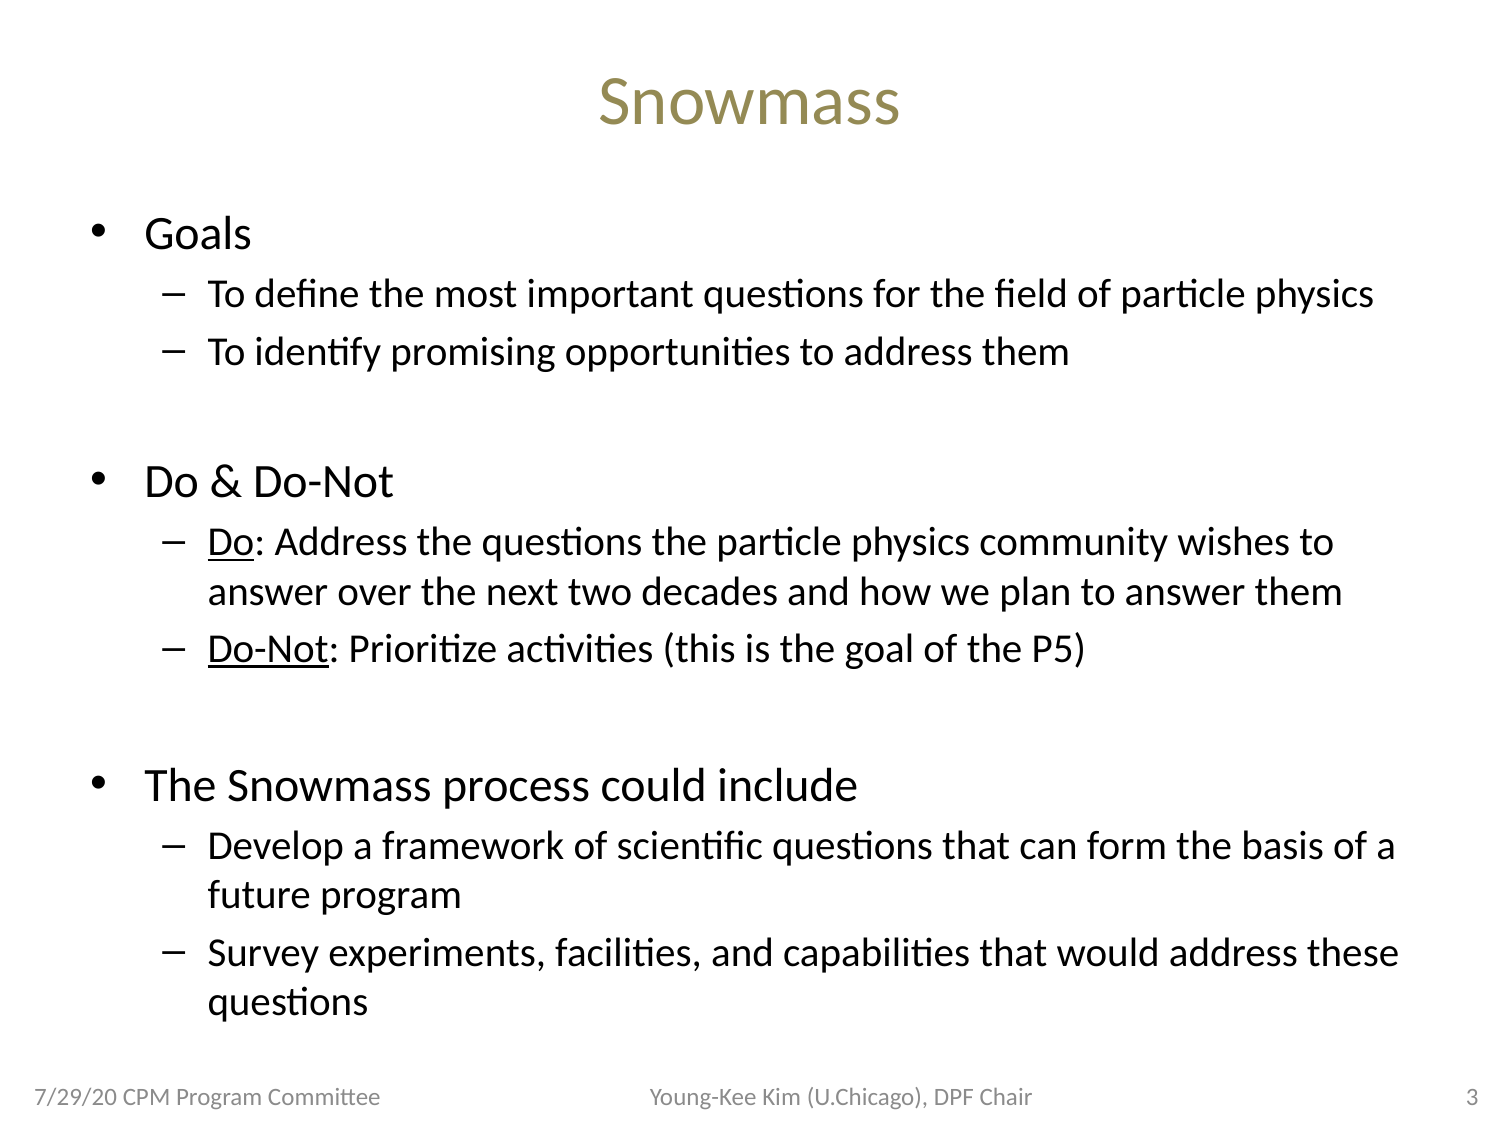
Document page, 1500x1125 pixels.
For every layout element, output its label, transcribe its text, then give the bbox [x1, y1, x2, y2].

list Goals To define the most important questions for the field of particle physics To identify promising opportunities to address them Do & Do-Not Do: Address the questions the particle physics community wishes to answer over the next two decades and how we plan to answer them Do-Not: Prioritize activities (this is the goal of the P5) The Snowmass process could include Develop a framework of scientific questions that can form the basis of a future program Survey experiments, facilities, and capabilities that would address these questions [75, 193, 1425, 1043]
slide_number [19, 1065, 472, 1125]
title Snowmass [0, 27, 1500, 165]
slide_number 3 [1143, 1065, 1494, 1125]
footer Young-Kee Kim (U.Chicago), DPF Chair [604, 1065, 1079, 1125]
